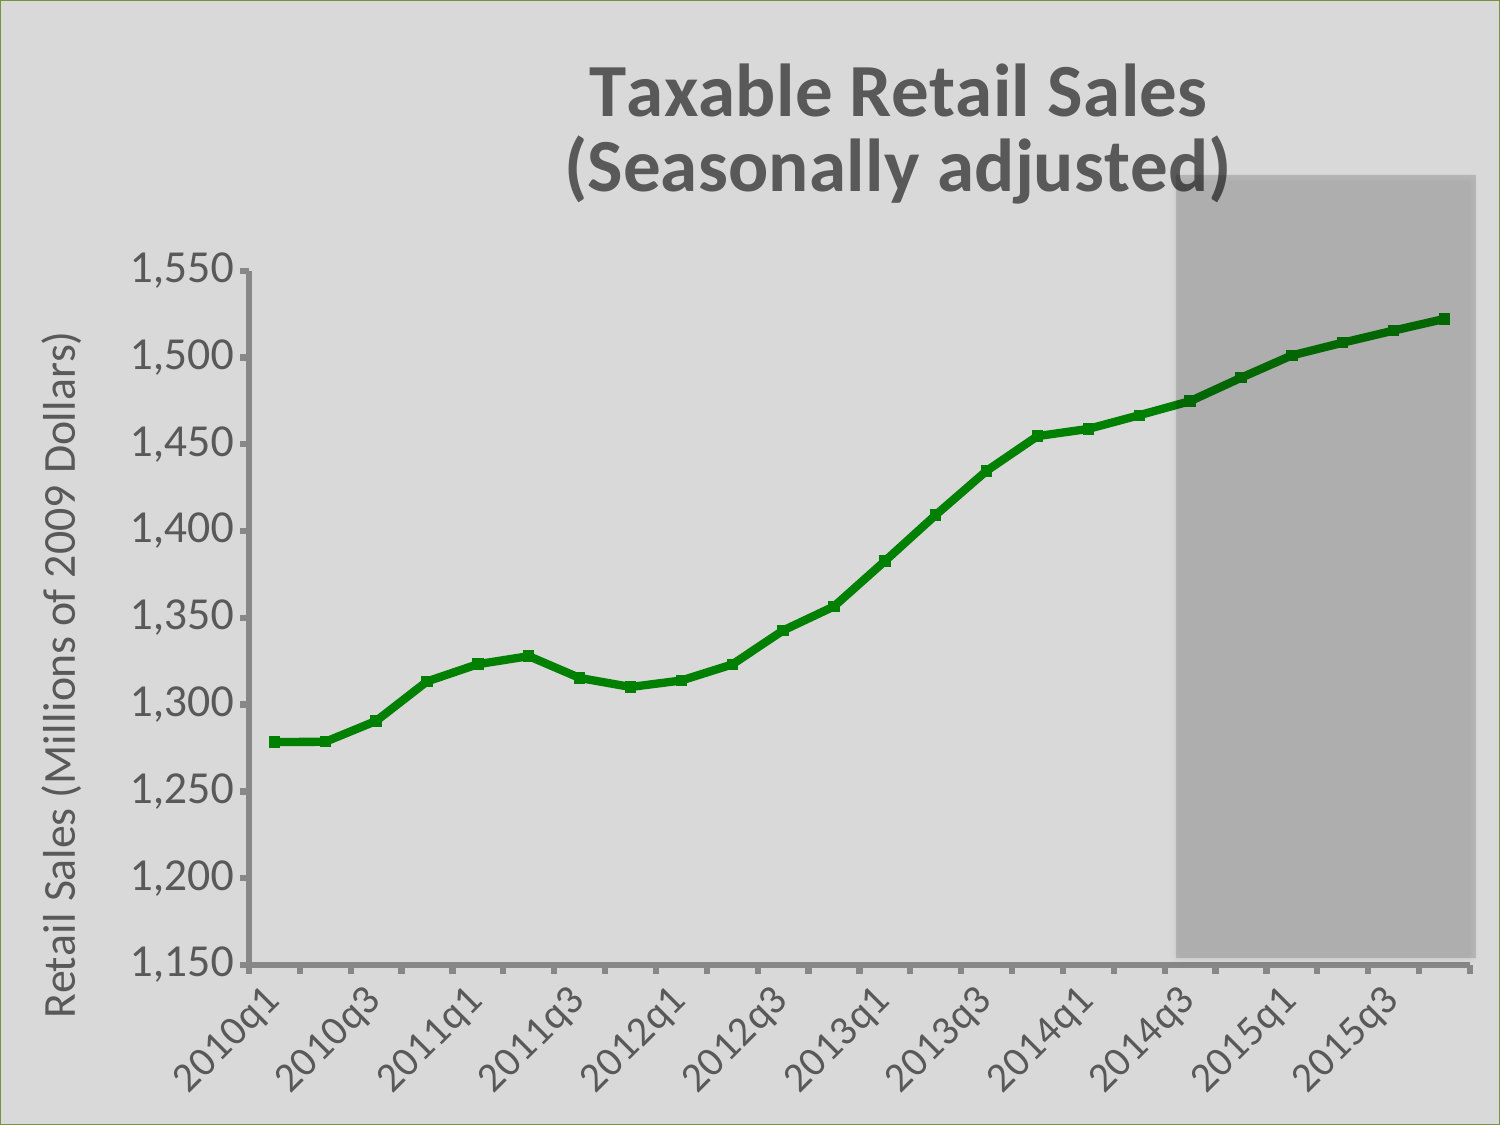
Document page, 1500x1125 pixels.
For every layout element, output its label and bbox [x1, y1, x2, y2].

chart [0, 0, 1500, 1125]
